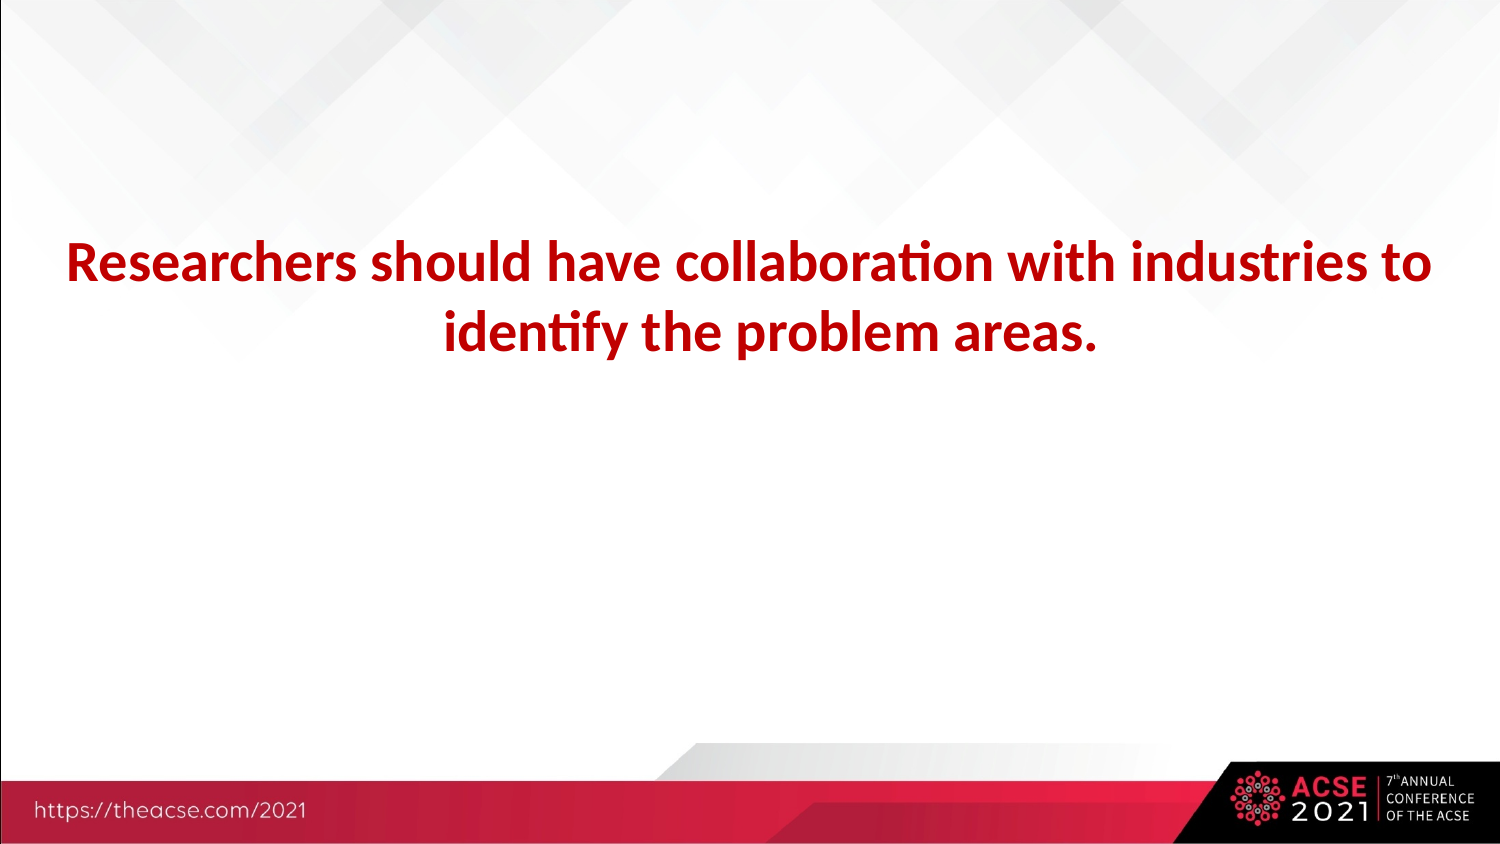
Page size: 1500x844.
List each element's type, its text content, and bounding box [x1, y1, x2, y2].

picture [0, 0, 1500, 844]
text_box Researchers should have collaboration with industries to identify the problem areas. [43, 215, 1457, 411]
